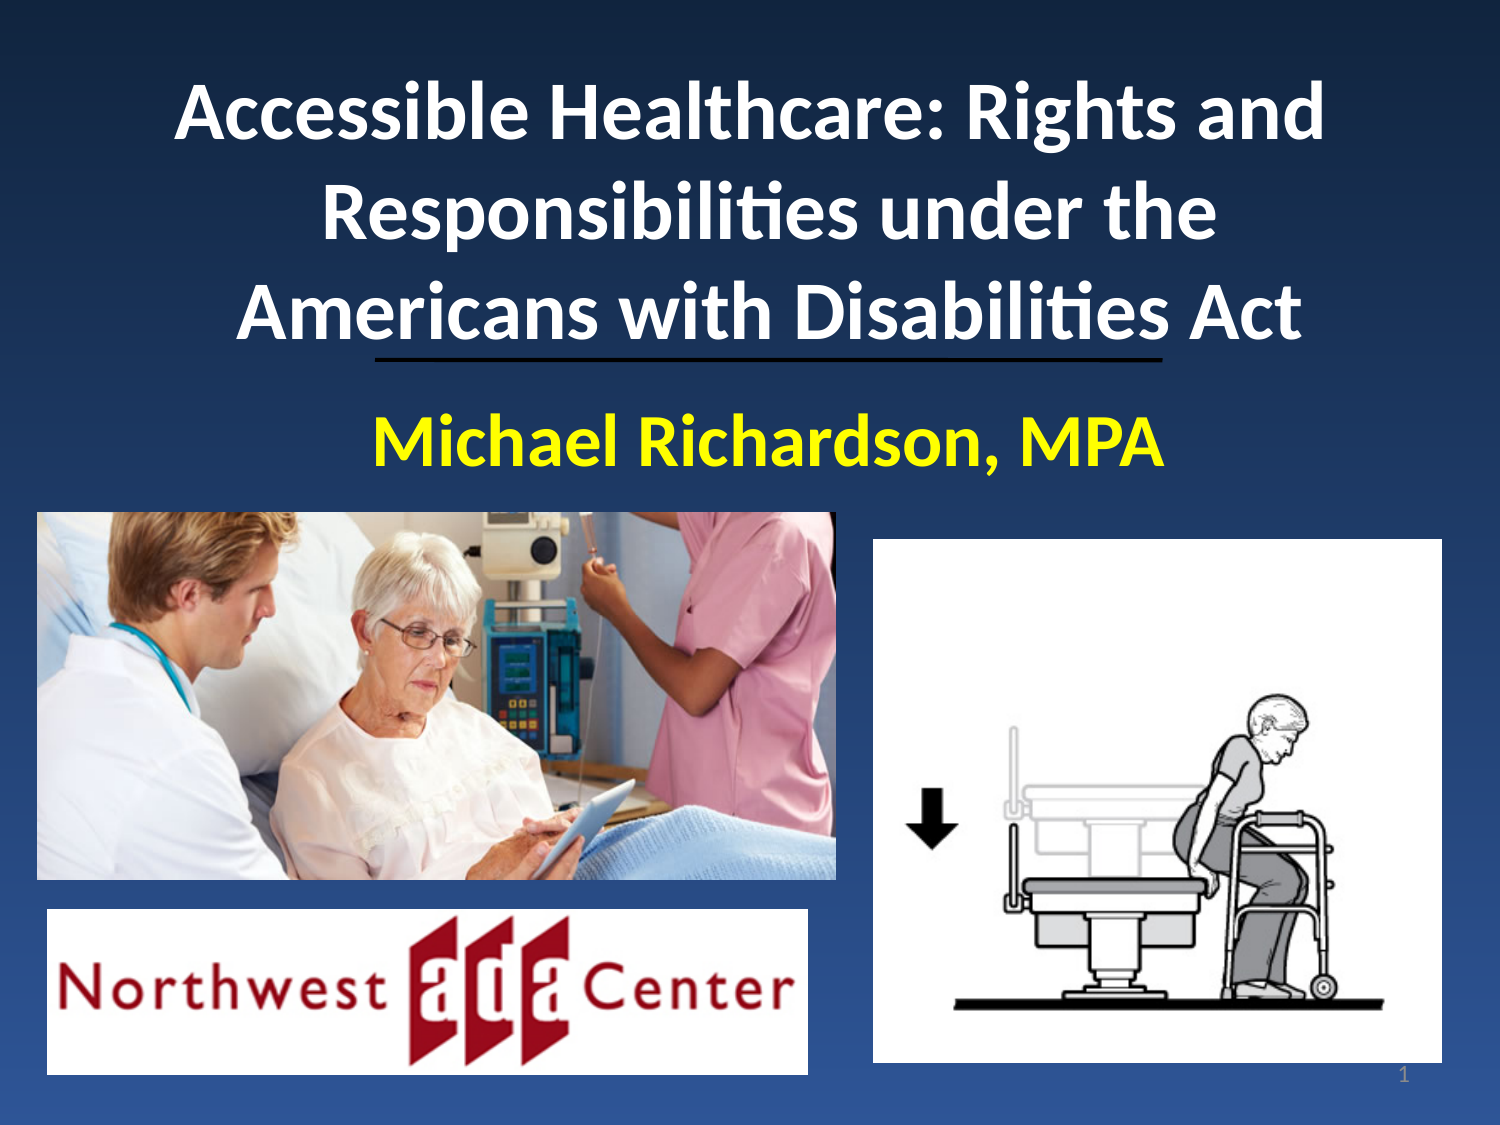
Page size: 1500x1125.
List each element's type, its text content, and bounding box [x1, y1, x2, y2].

picture [873, 539, 1443, 1063]
list Michael Richardson, MPA [281, 373, 1257, 577]
picture [47, 908, 809, 1076]
picture [37, 512, 836, 881]
slide_number 1 [1074, 1071, 1425, 1103]
title Accessible Healthcare: Rights and Responsibilities under the Americans with Disabilities Act [90, 75, 1413, 337]
